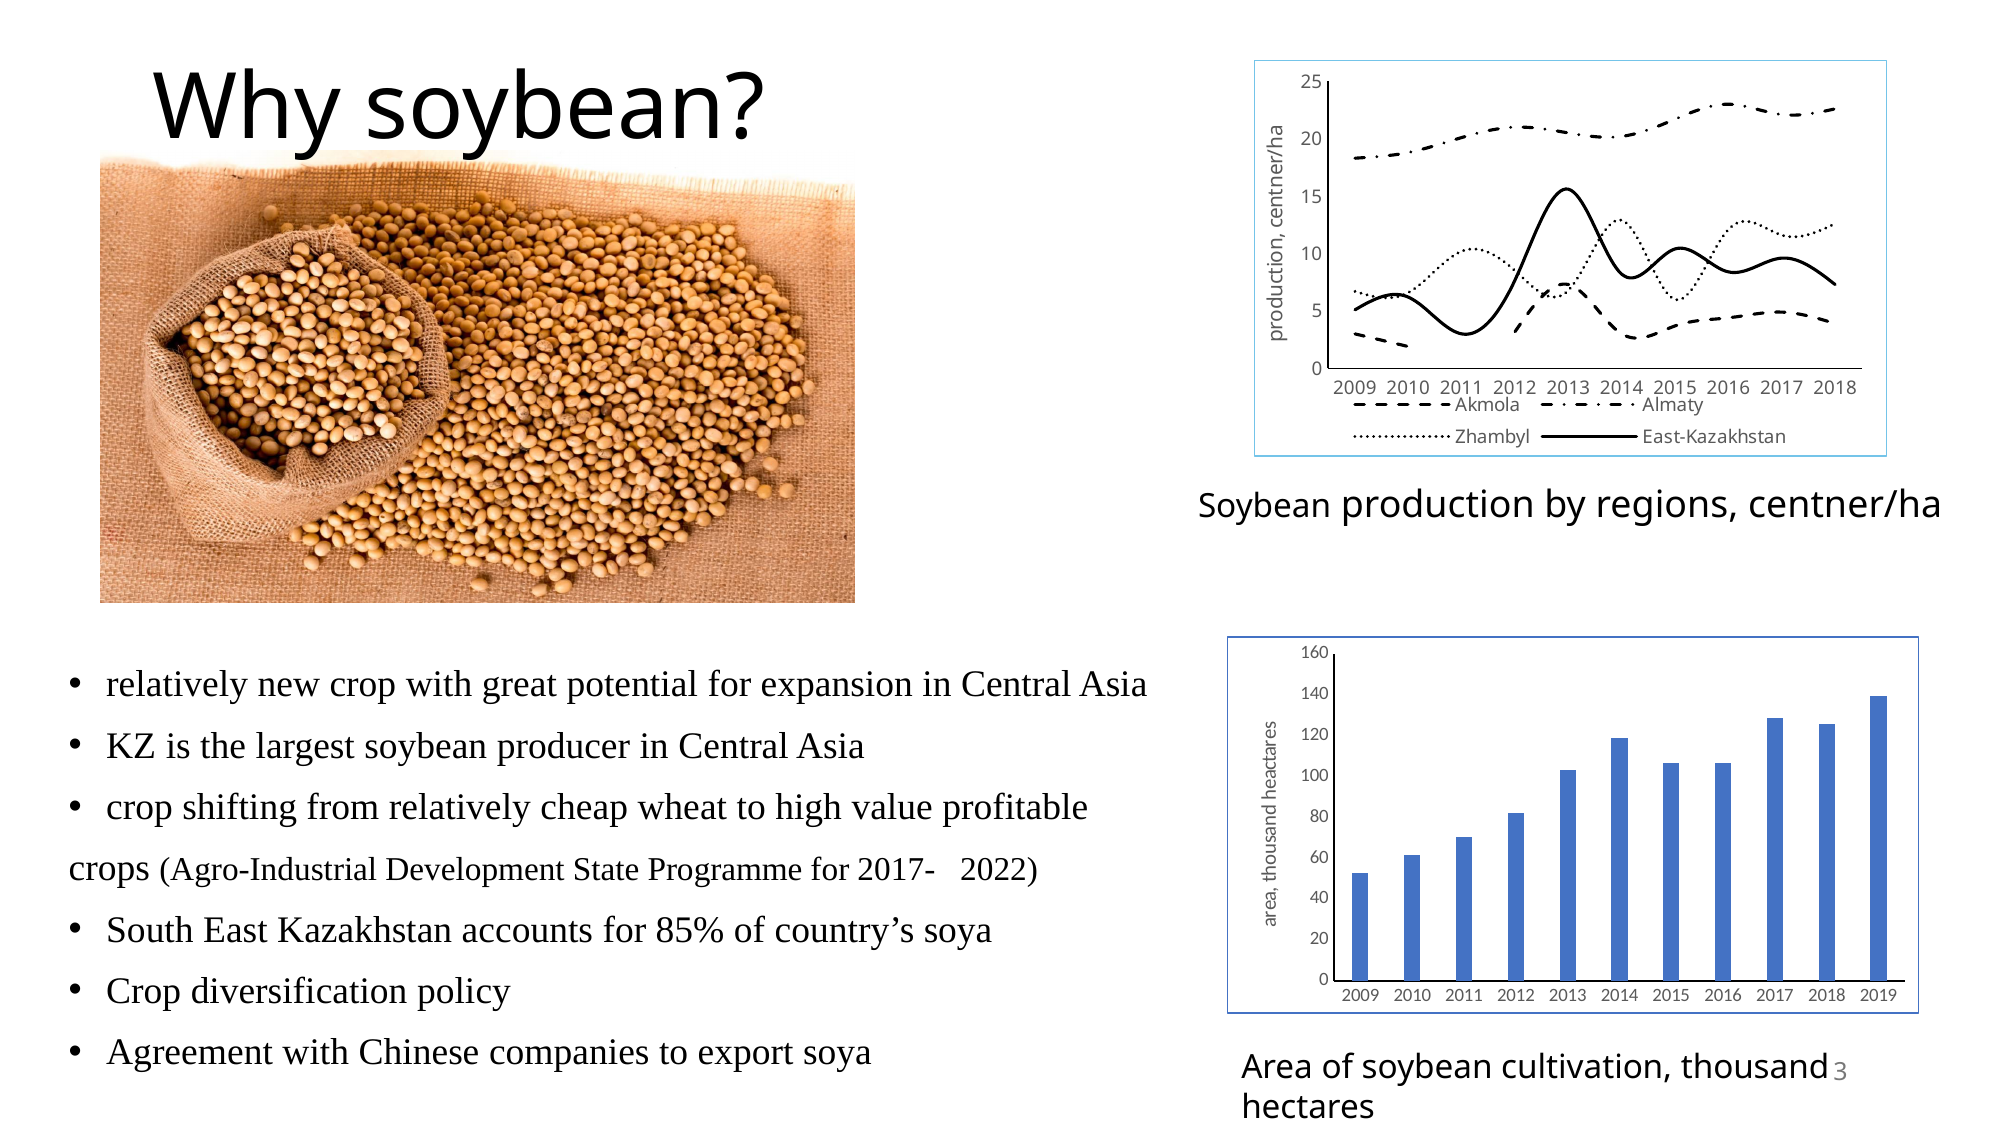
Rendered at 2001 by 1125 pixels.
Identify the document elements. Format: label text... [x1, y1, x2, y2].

list relatively new crop with great potential for expansion in Central Asia KZ is the largest soybean producer in Central Asia crop shifting from relatively cheap wheat to high value profitable crops (Agro-Industrial Development State Programme for 2017- 2022) South East Kazakhstan accounts for 85% of country’s soya Crop diversification policy Agreement with Chinese companies to export soya [53, 656, 1166, 1125]
slide_number 3 [1412, 1042, 1863, 1103]
text_box Soybean production by regions, centner/ha [1183, 473, 1958, 533]
title Why soybean? [137, 0, 917, 218]
chart [1226, 635, 1920, 1015]
picture [99, 150, 855, 604]
chart [1253, 59, 1888, 458]
text_box Area of soybean cultivation, thousand hectares [1226, 1037, 1925, 1125]
